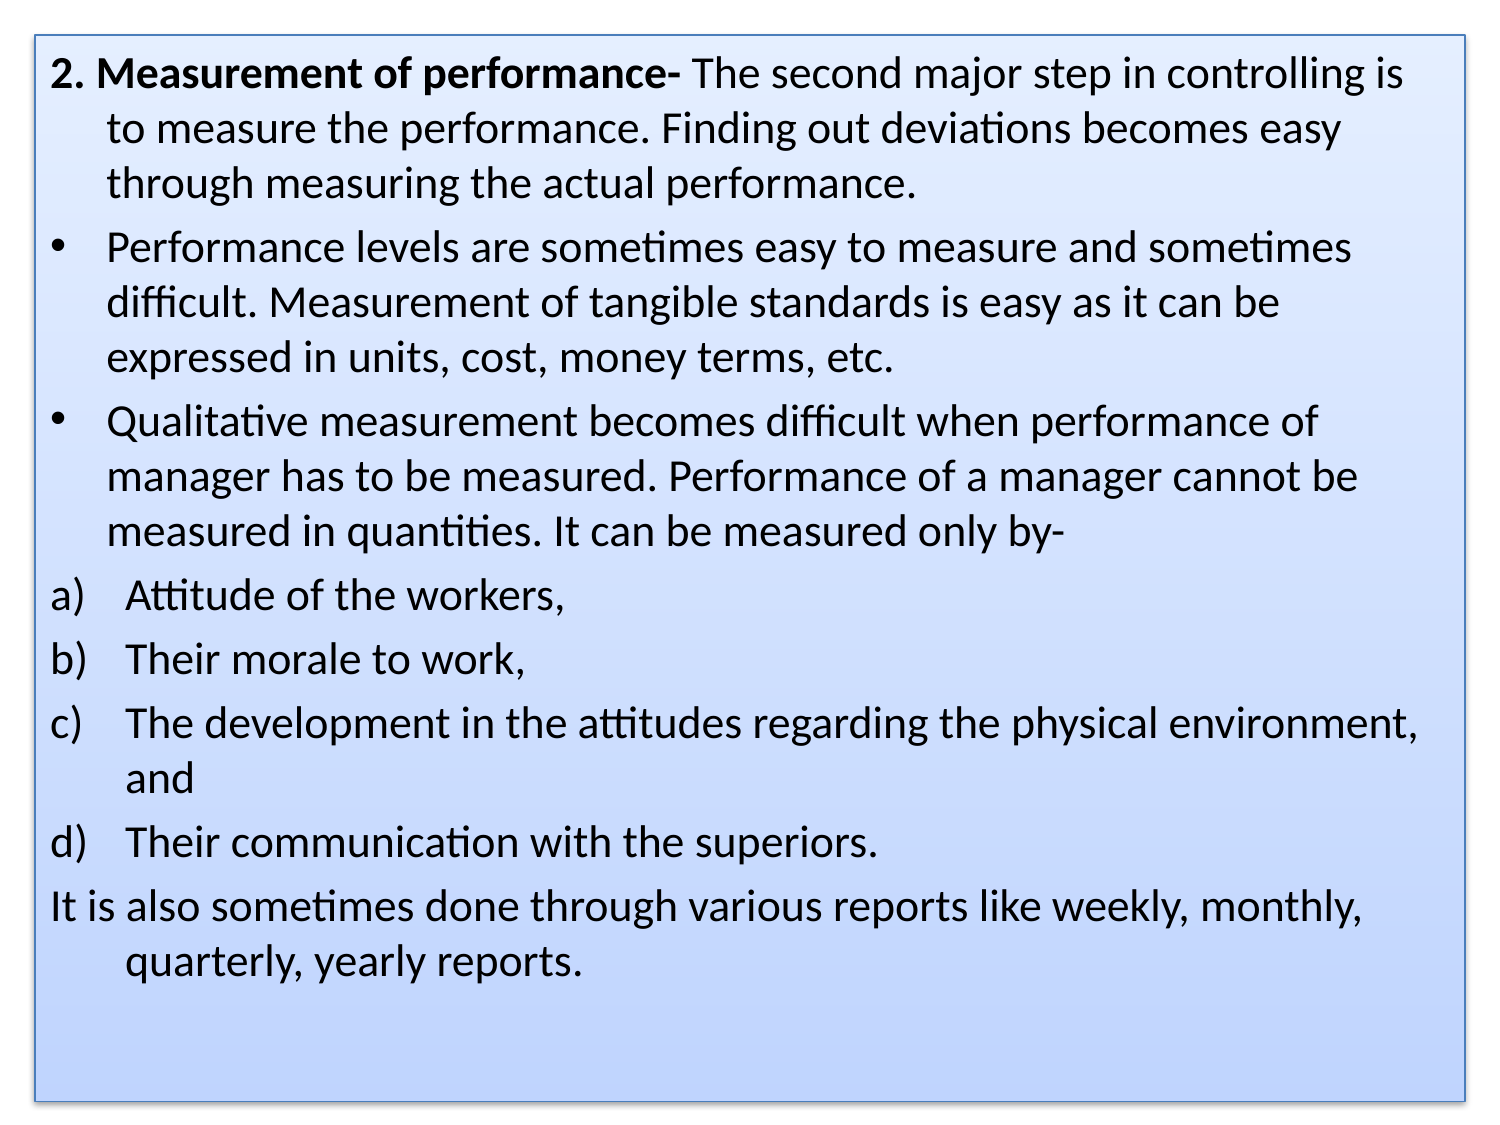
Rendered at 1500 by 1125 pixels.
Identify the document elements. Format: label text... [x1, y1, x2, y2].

list 2. Measurement of performance- The second major step in controlling is to measure the performance. Finding out deviations becomes easy through measuring the actual performance. Performance levels are sometimes easy to measure and sometimes difficult. Measurement of tangible standards is easy as it can be expressed in units, cost, money terms, etc. Qualitative measurement becomes difficult when performance of manager has to be measured. Performance of a manager cannot be measured in quantities. It can be measured only by- Attitude of the workers, Their morale to work, The development in the attitudes regarding the physical environment, and Their communication with the superiors. It is also sometimes done through various reports like weekly, monthly, quarterly, yearly reports. [34, 34, 1466, 1102]
